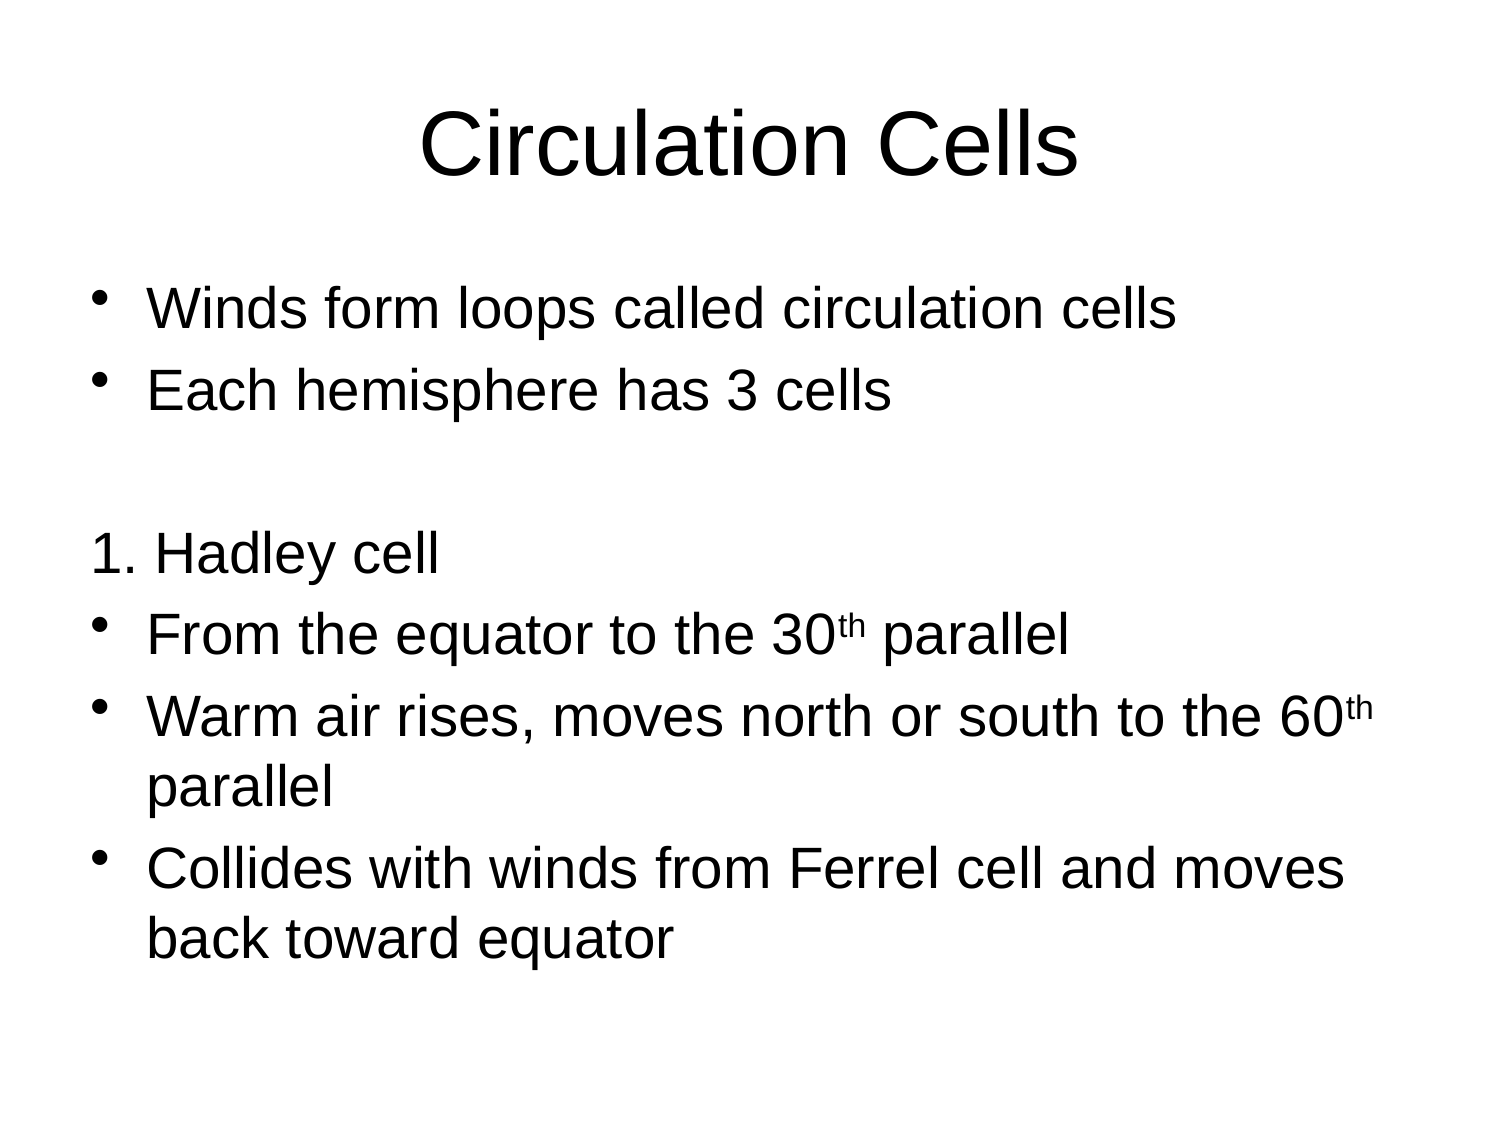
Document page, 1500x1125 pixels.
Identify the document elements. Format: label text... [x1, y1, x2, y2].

title Circulation Cells [74, 44, 1426, 233]
list Winds form loops called circulation cells Each hemisphere has 3 cells 1. Hadley cell From the equator to the 30th parallel Warm air rises, moves north or south to the 60th parallel Collides with winds from Ferrel cell and moves back toward equator [74, 262, 1426, 1006]
